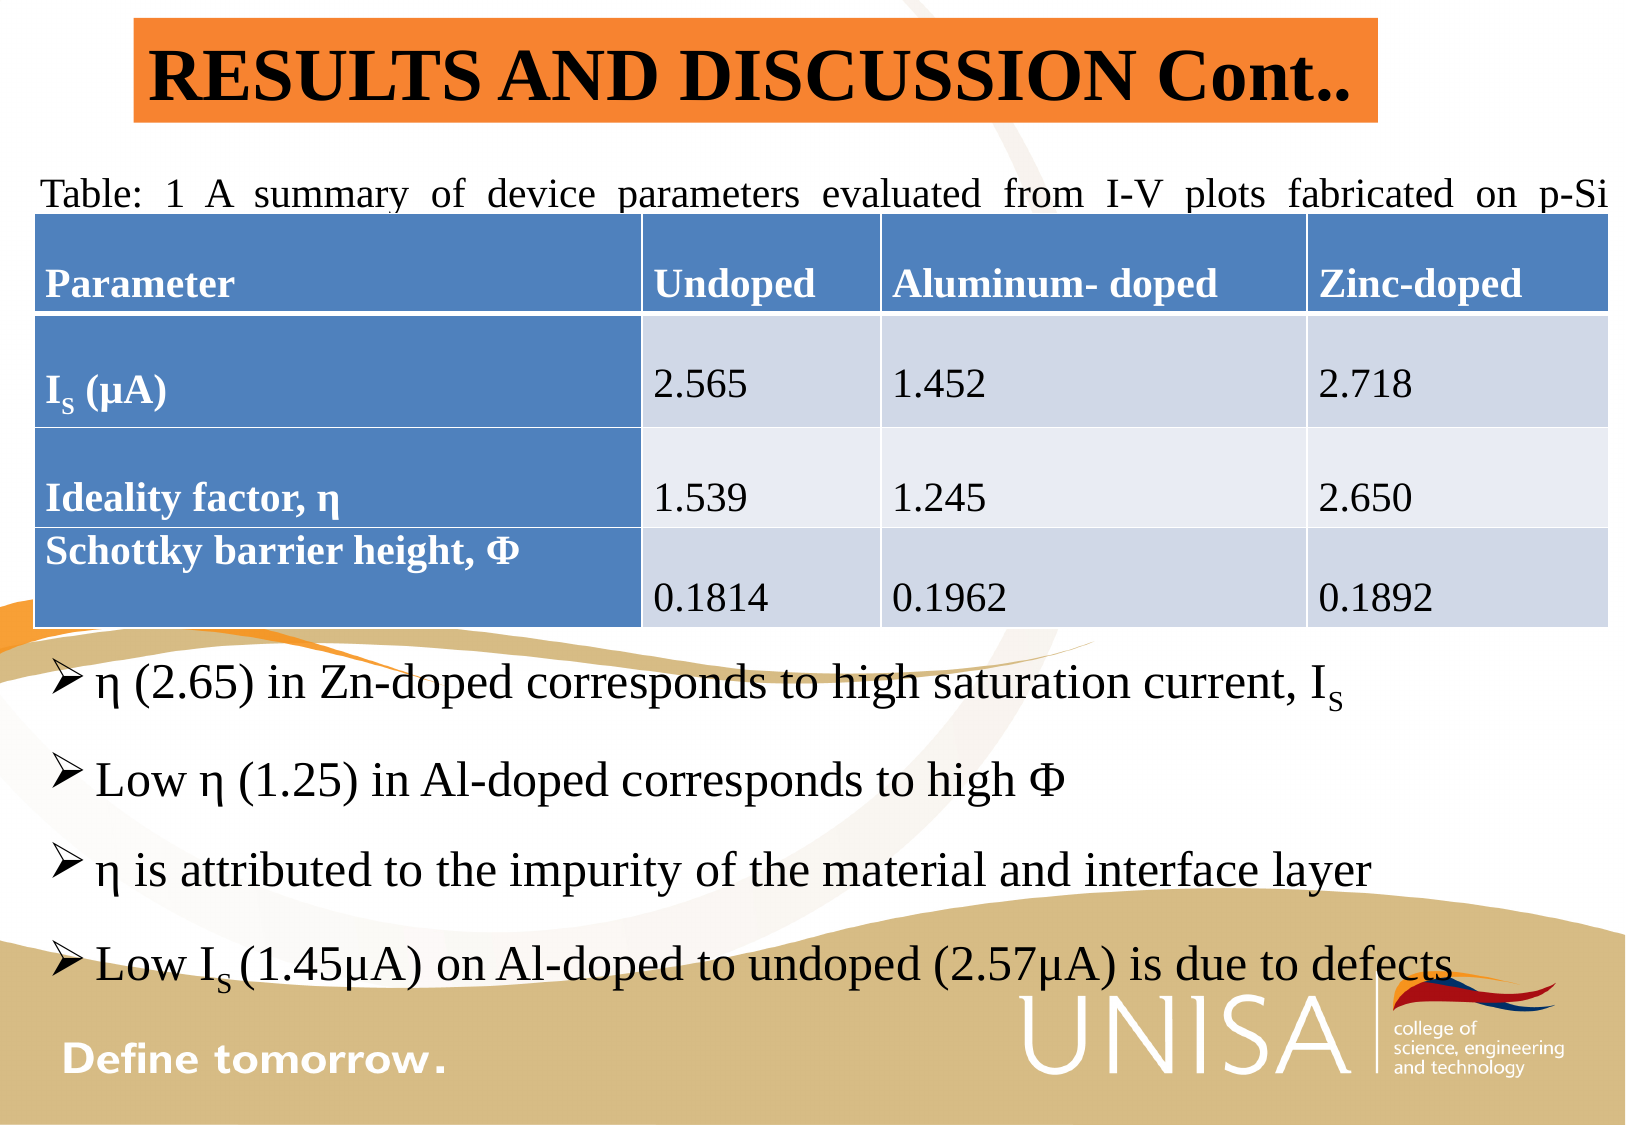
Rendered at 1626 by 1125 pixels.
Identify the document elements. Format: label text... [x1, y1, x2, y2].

table_cell Ideality factor, η [35, 428, 641, 527]
table_cell 1.245 [882, 428, 1306, 527]
table_cell 1.452 [882, 316, 1306, 427]
table_cell Schottky barrier height, Φ [35, 528, 641, 606]
text_box η (2.65) in Zn-doped corresponds to high saturation current, IS Low η (1.25) in Al-doped corresponds to high Φ η is attributed to the impurity of the material and interface layer Low IS (1.45μA) on Al-doped to undoped (2.57μA) is due to defects [33, 606, 1625, 1007]
table_cell IS (μA) [35, 316, 641, 427]
table_cell 2.565 [643, 316, 880, 427]
table_header Parameter [35, 214, 641, 311]
table_header Zinc-doped [1308, 214, 1608, 311]
text_box RESULTS AND DISCUSSION Cont.. [133, 17, 1378, 123]
table_header Undoped [643, 214, 880, 311]
table_cell 2.650 [1308, 428, 1608, 527]
table_cell 2.718 [1308, 316, 1608, 427]
table_cell 1.539 [643, 428, 880, 527]
table_cell 0.1892 [1308, 528, 1608, 606]
table_cell 0.1962 [882, 528, 1306, 606]
picture [0, 0, 1626, 1125]
text_box Table: 1 A summary of device parameters evaluated from I-V plots fabricated on p-Si detector [24, 108, 1625, 324]
table_cell 0.1814 [643, 528, 880, 606]
table_header Aluminum- doped [882, 214, 1306, 311]
